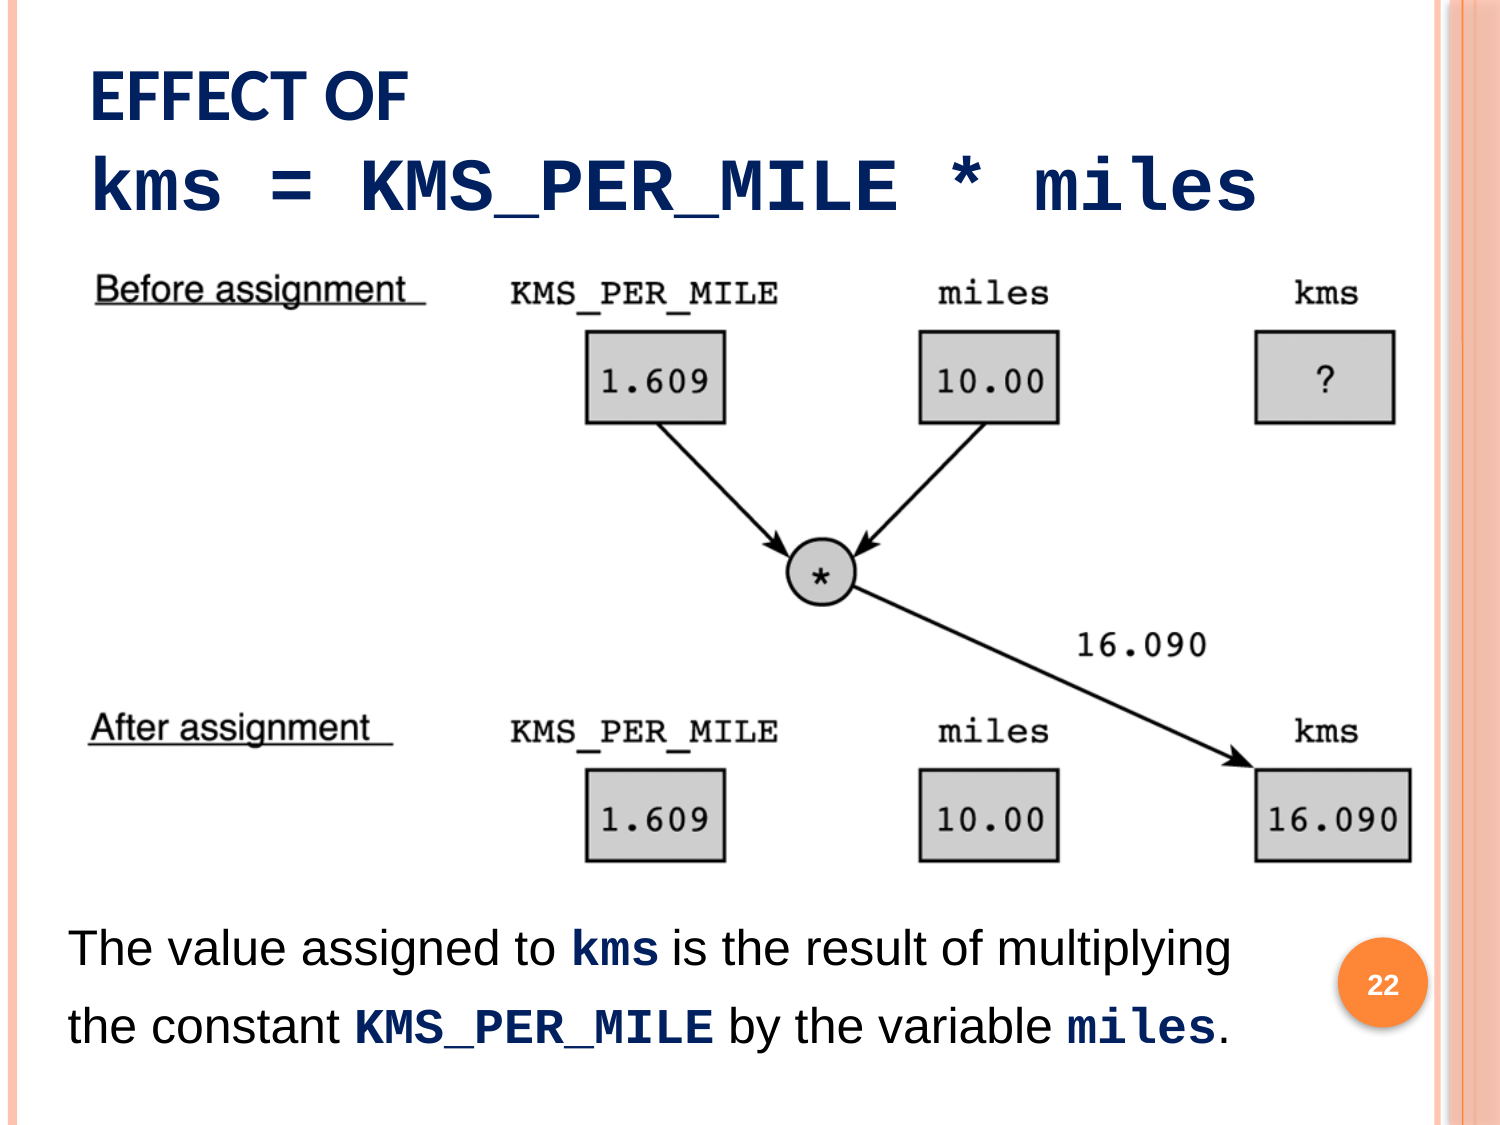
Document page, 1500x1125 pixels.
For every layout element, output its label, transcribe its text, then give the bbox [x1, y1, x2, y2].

picture [80, 261, 1413, 865]
text_box The value assigned to kms is the result of multiplying the constant KMS_PER_MILE by the variable miles. [52, 889, 1275, 1061]
slide_number 22 [1333, 940, 1434, 1027]
title Effect OF kms = KMS_PER_MILE * miles [75, 45, 1300, 233]
